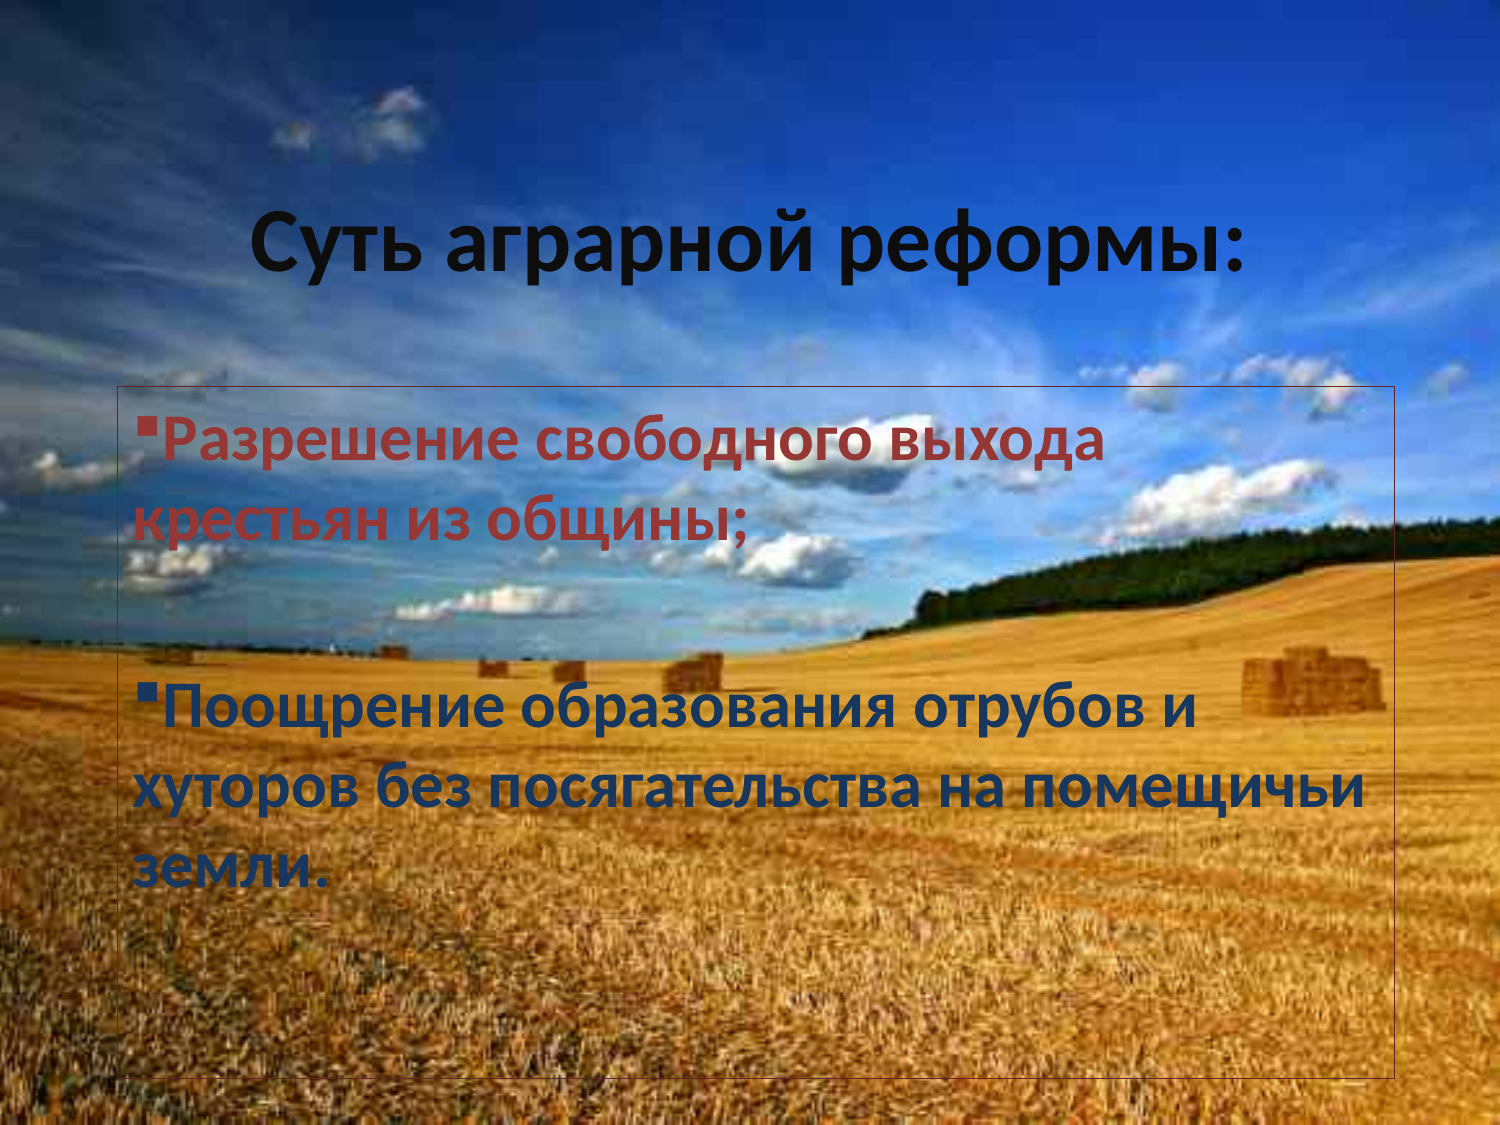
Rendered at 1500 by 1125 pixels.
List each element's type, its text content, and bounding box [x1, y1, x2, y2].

title Суть аграрной реформы: [112, 82, 1388, 387]
subtitle Разрешение свободного выхода крестьян из общины; Поощрение образования отрубов и хуторов без посягательства на помещичьи земли. [117, 386, 1395, 1079]
picture [0, 0, 1500, 1125]
